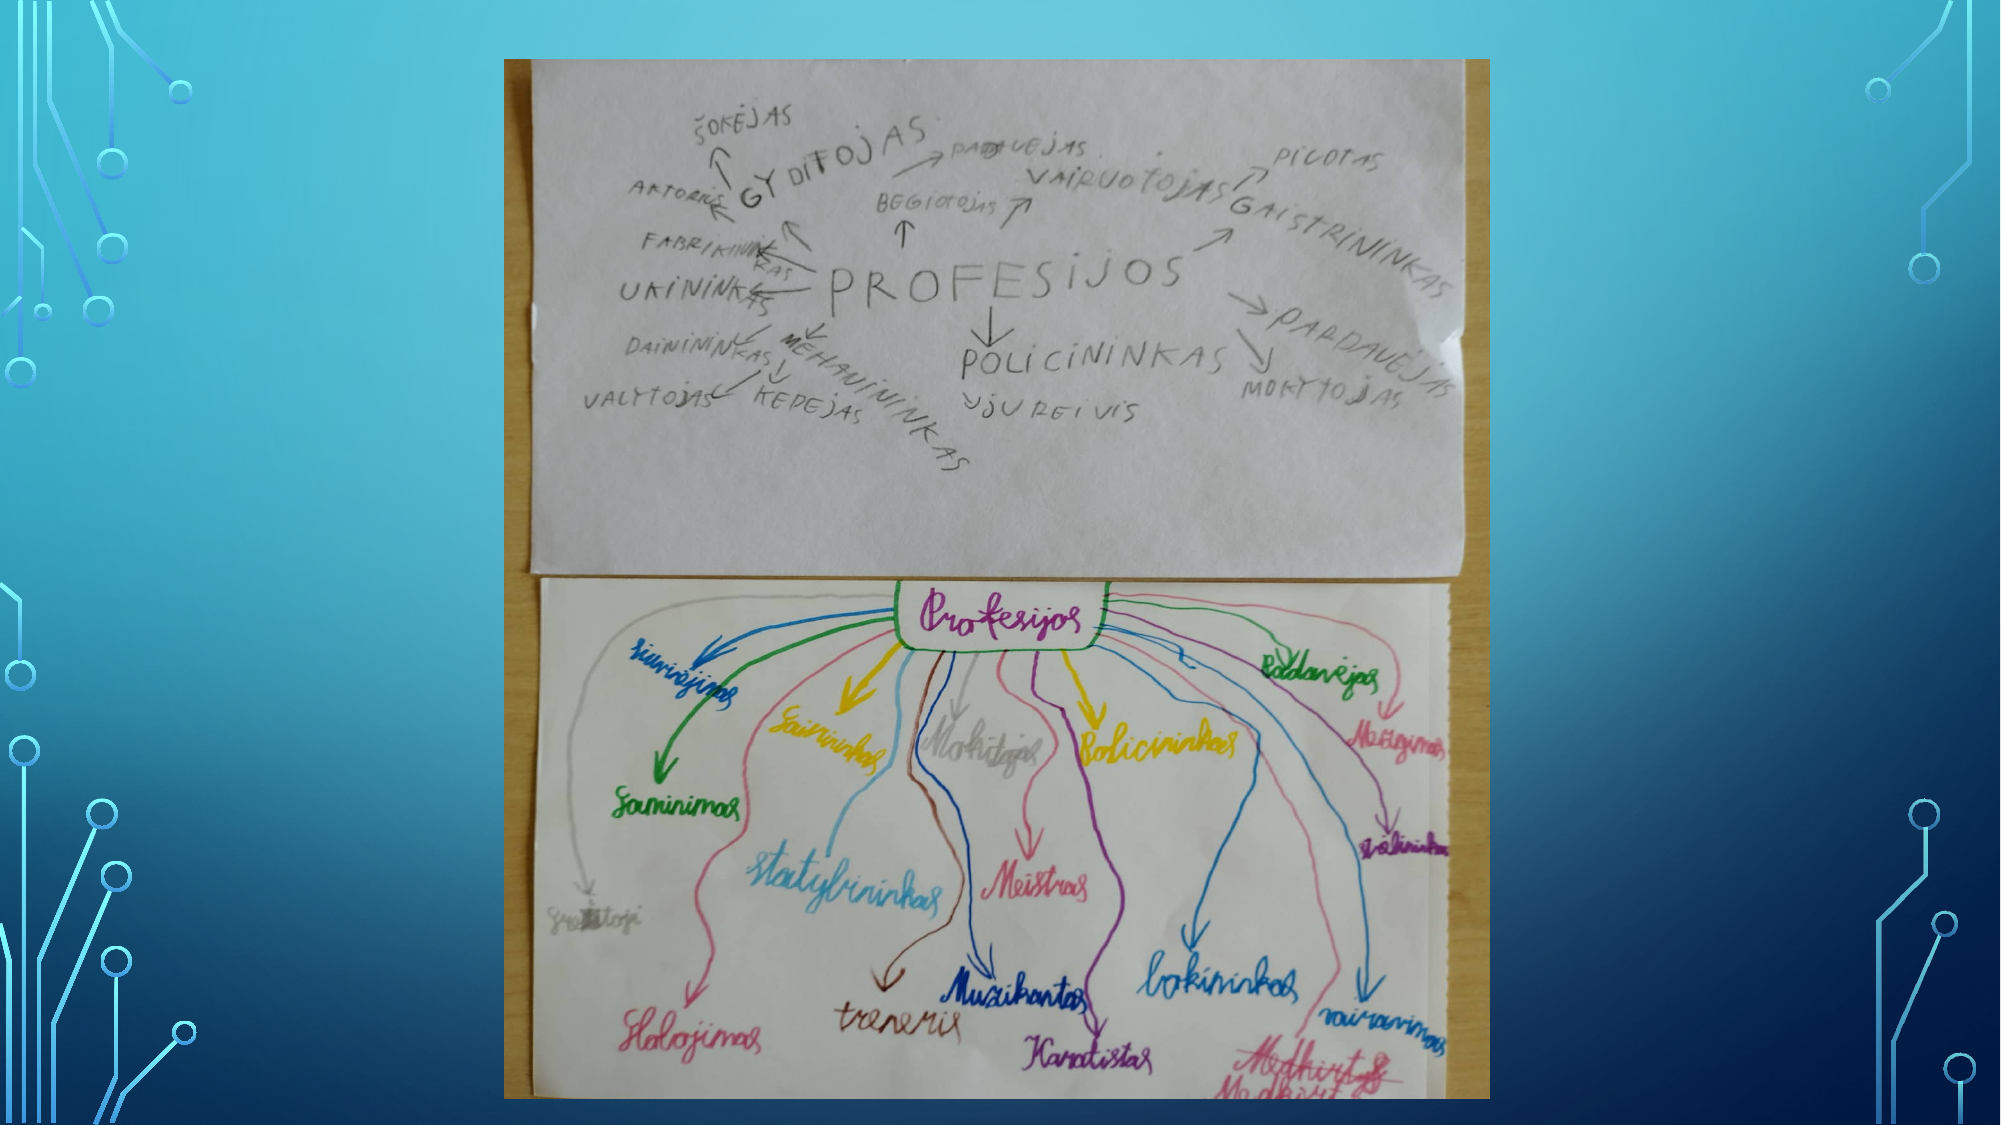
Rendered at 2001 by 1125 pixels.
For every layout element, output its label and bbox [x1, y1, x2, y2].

list [504, 59, 1490, 1099]
